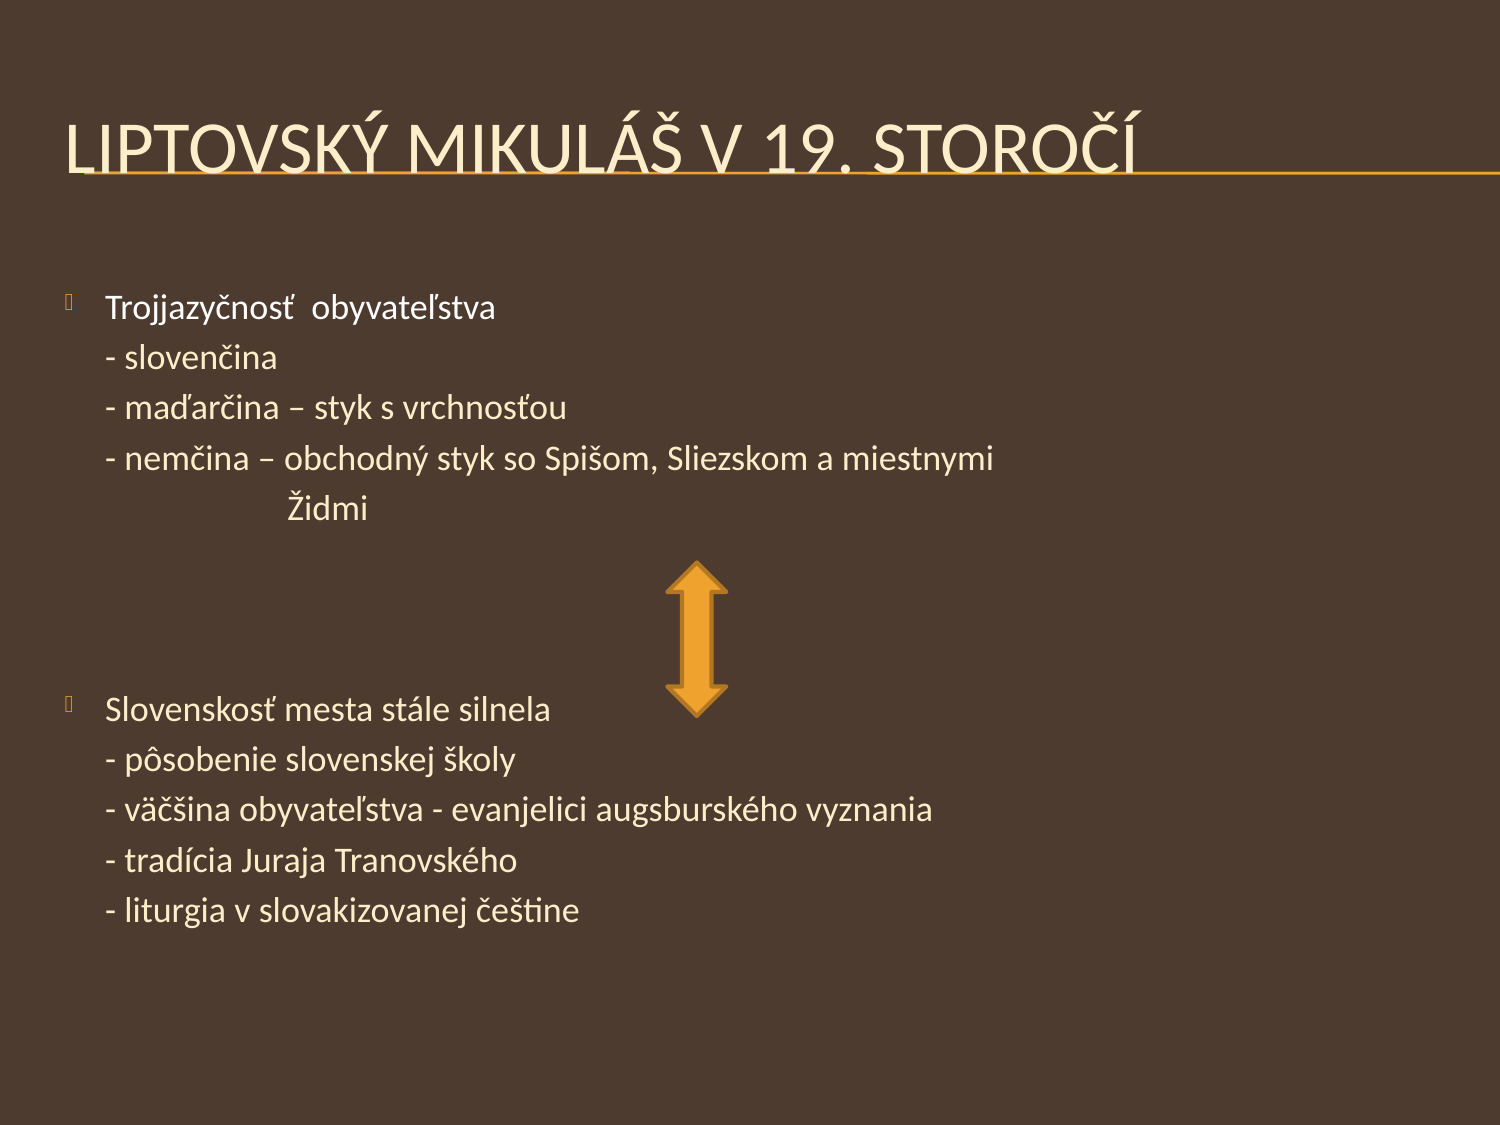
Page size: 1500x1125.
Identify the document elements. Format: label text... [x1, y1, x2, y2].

text_box [665, 560, 729, 719]
list Trojjazyčnosť obyvateľstva - slovenčina - maďarčina – styk s vrchnosťou - nemčina – obchodný styk so Spišom, Sliezskom a miestnymi Židmi Slovenskosť mesta stále silnela - pôsobenie slovenskej školy - väčšina obyvateľstva - evanjelici augsburského vyznania - tradícia Juraja Tranovského - liturgia v slovakizovanej češtine [50, 254, 1475, 998]
title Liptovský Mikuláš v 19. storočí [50, 75, 1475, 213]
